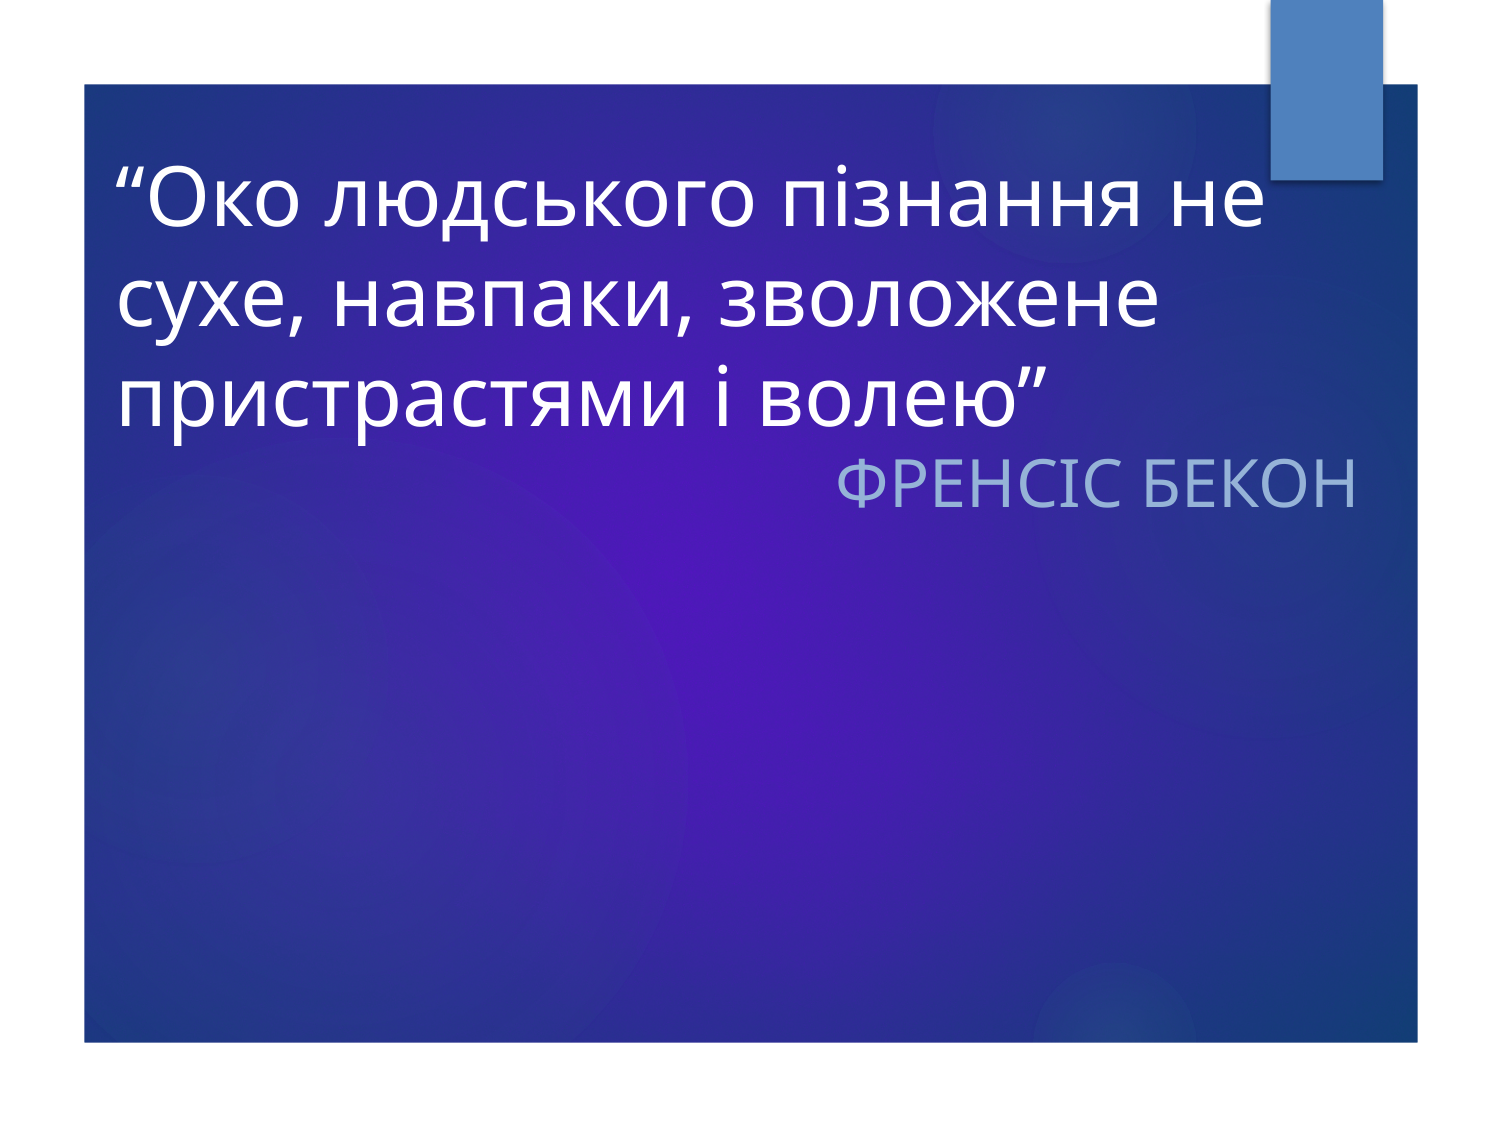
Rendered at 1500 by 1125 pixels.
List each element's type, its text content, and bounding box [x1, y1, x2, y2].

title “Око людського пізнання не сухе, навпаки, зволожене пристрастями і волею” [100, 172, 1376, 414]
subtitle Френсіс Бекон [820, 433, 1500, 721]
